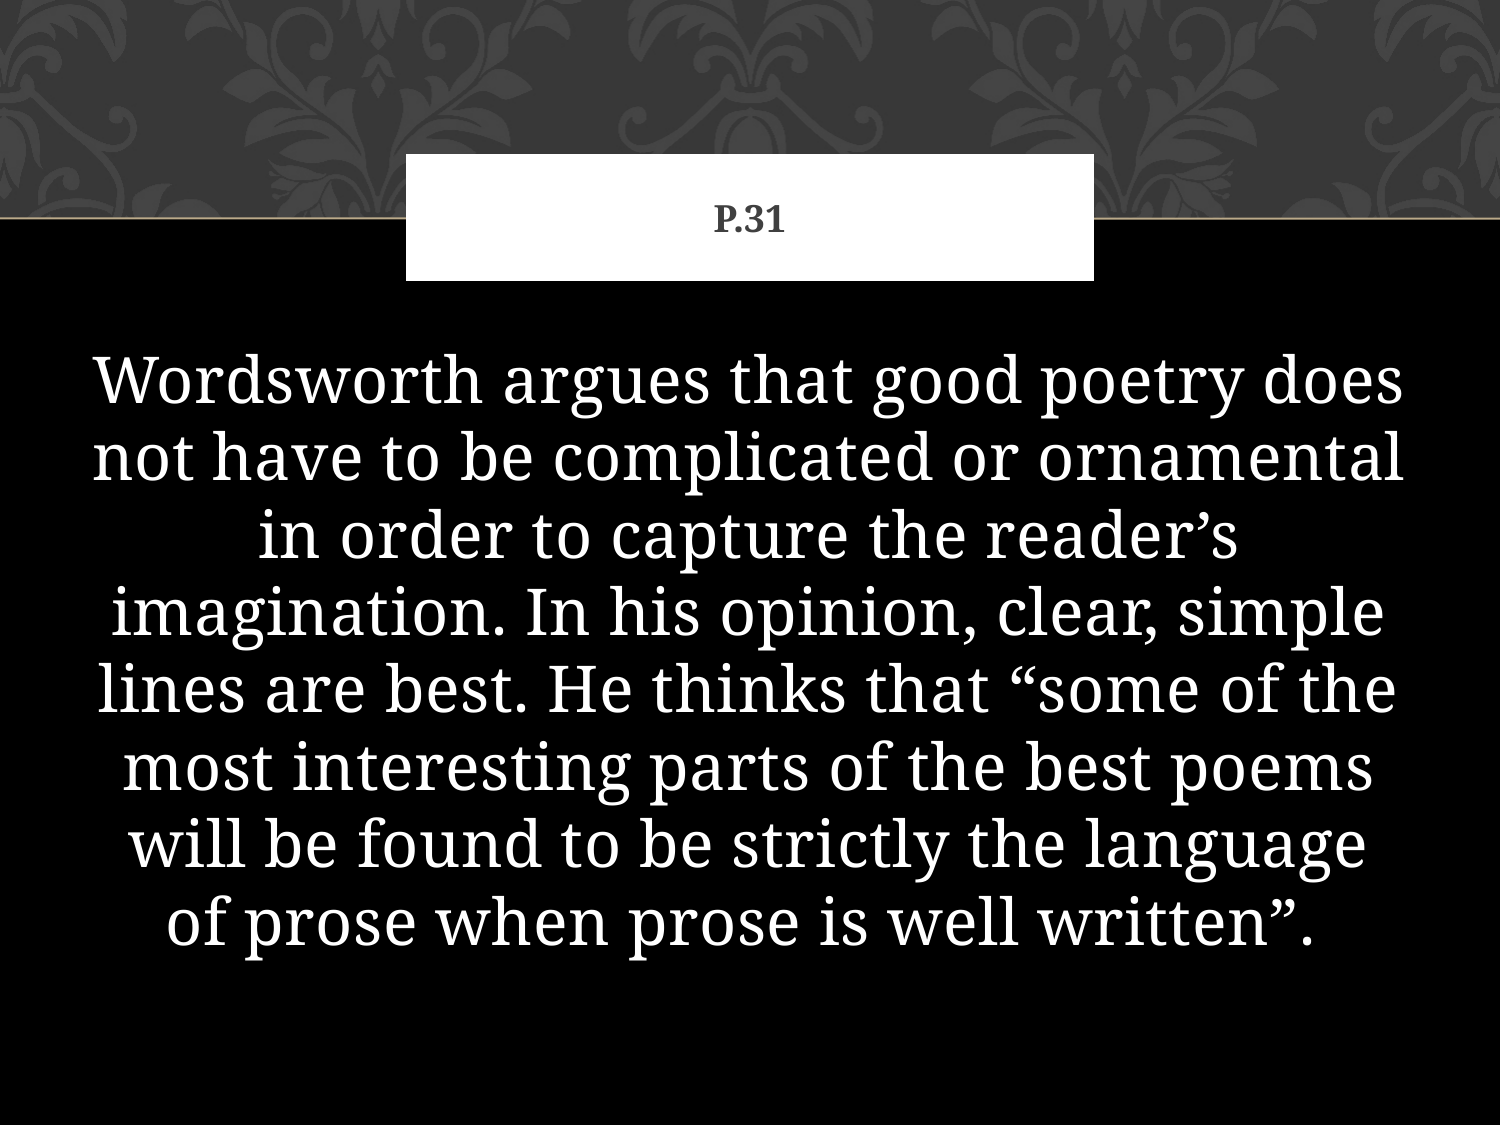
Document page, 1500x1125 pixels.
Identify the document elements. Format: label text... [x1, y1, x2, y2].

list Wordsworth argues that good poetry does not have to be complicated or ornamental in order to capture the reader’s imagination. In his opinion, clear, simple lines are best. He thinks that “some of the most interesting parts of the best poems will be found to be strictly the language of prose when prose is well written”. [75, 331, 1425, 1000]
title p.31 [406, 154, 1094, 281]
